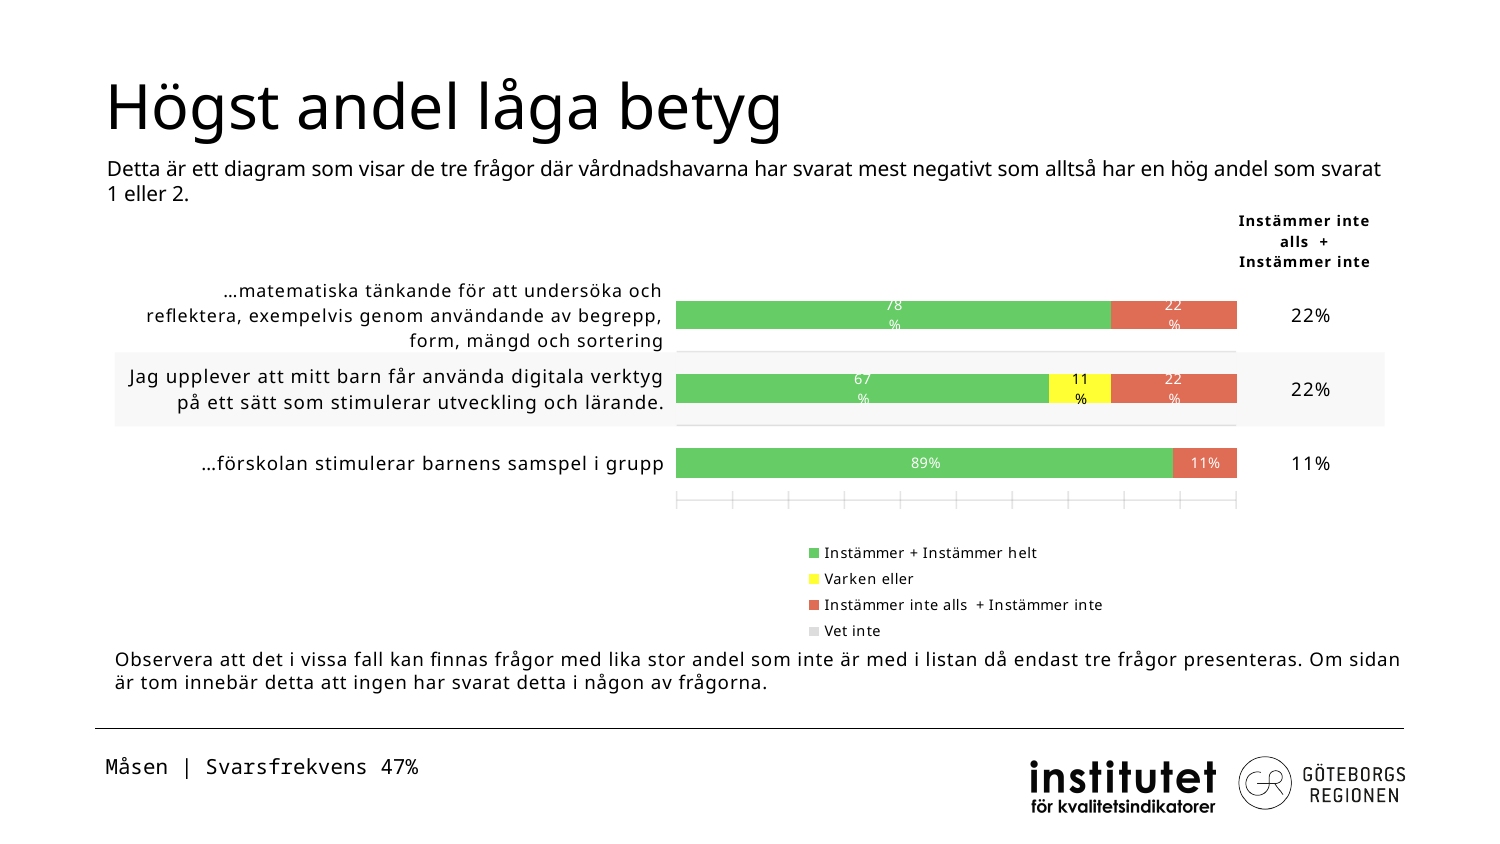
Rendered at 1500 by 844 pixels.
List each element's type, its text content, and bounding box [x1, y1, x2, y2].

text_box Detta är ett diagram som visar de tre frågor där vårdnadshavarna har svarat mest negativt som alltså har en hög andel som svarat 1 eller 2. [92, 148, 1409, 213]
title Högst andel låga betyg [90, 59, 1412, 149]
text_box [114, 204, 1385, 648]
picture [1029, 751, 1218, 818]
text_box Måsen | Svarsfrekvens 47% [90, 746, 986, 787]
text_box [118, 590, 1382, 676]
text_box Observera att det i vissa fall kan finnas frågor med lika stor andel som inte är med i listan då endast tre frågor presenteras. Om sidan är tom innebär detta att ingen har svarat detta i någon av frågorna. [114, 648, 1412, 728]
